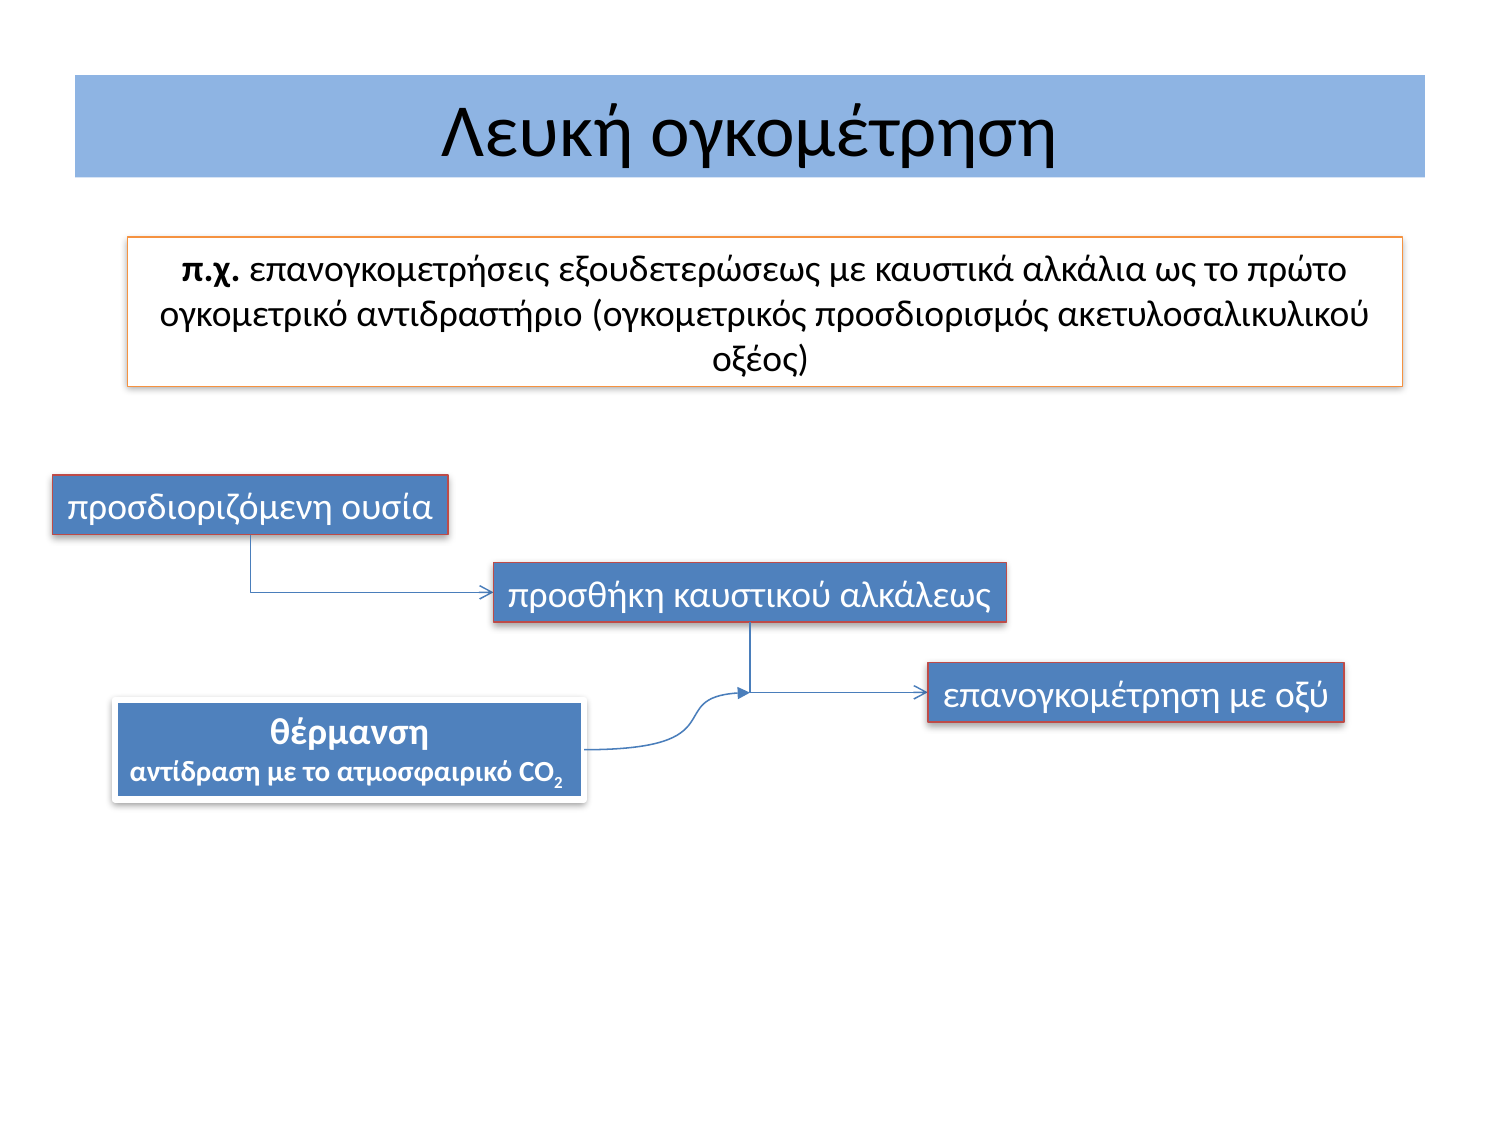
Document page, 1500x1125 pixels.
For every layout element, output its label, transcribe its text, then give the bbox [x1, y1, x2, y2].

text_box προσδιοριζόμενη ουσία [404, 474, 449, 535]
text_box προσθήκη καυστικού αλκάλεως [493, 562, 1007, 623]
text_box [802, 570, 873, 746]
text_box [341, 444, 400, 685]
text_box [586, 692, 751, 749]
text_box π.χ. επανογκομετρήσεις εξουδετερώσεως με καυστικά αλκάλια ως το πρώτο ογκομετρικό αντιδραστήριο (ογκομετρικός προσδιορισμός ακετυλοσαλικυλικού οξέος) [127, 236, 1403, 387]
text_box θέρμανση αντίδραση με το ατμοσφαιρικό CO2 [112, 697, 587, 803]
text_box προσδιοριζόμενη ουσία [52, 474, 336, 535]
title Λευκή ογκομέτρηση [75, 75, 1425, 178]
text_box επανογκομέτρηση με οξύ [927, 662, 1345, 723]
